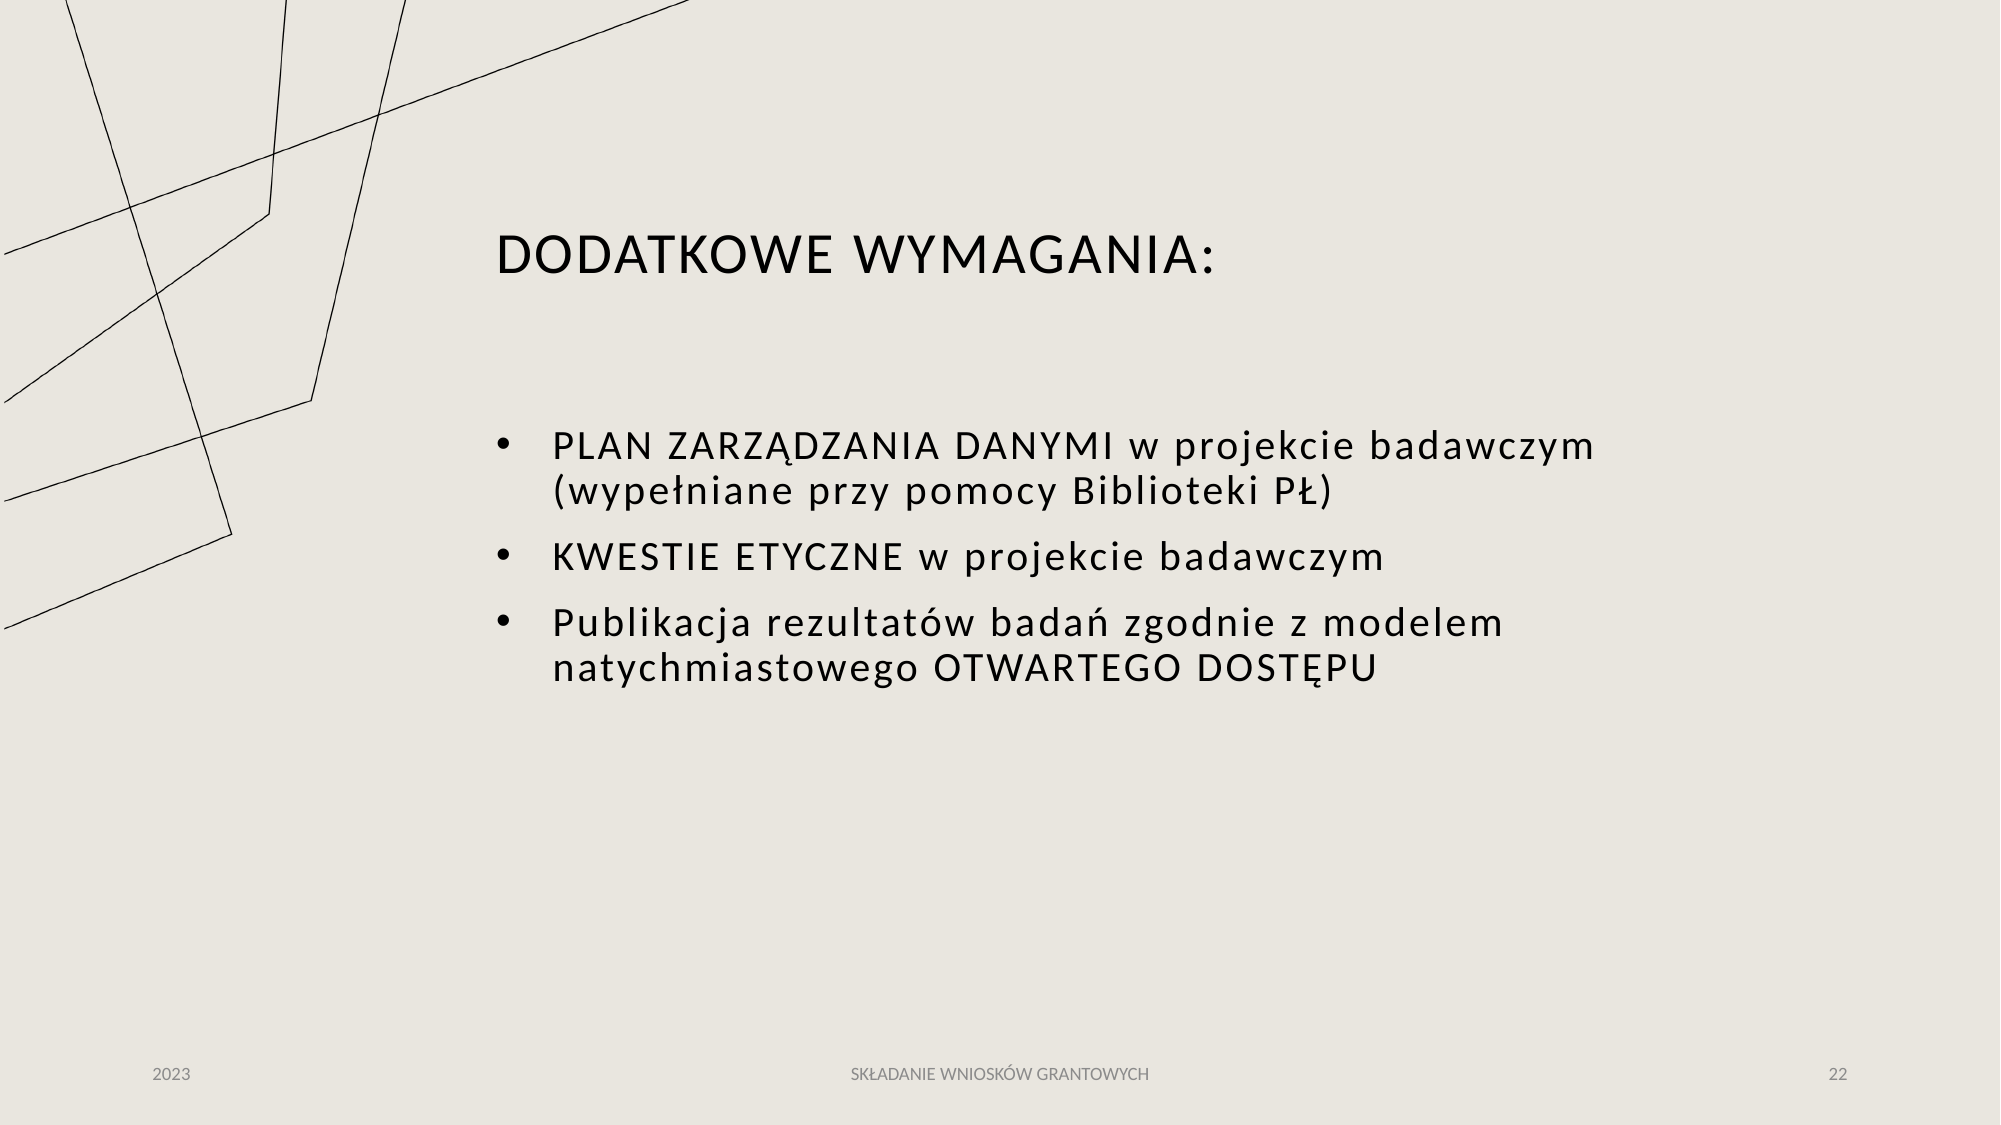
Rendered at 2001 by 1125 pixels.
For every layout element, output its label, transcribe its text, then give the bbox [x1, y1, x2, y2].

slide_number 2023 [137, 1042, 588, 1103]
picture [4, 0, 721, 642]
footer SKŁADANIE WNIOSKÓW GRANTOWYCH [662, 1042, 1338, 1103]
title DODATKOWE WYMAGANIA: [481, 146, 1863, 364]
list PLAN ZARZĄDZANIA DANYMI w projekcie badawczym (wypełniane przy pomocy Biblioteki PŁ) KWESTIE ETYCZNE w projekcie badawczym Publikacja rezultatów badań zgodnie z modelem natychmiastowego OTWARTEGO DOSTĘPU [481, 339, 1705, 698]
slide_number 22 [1412, 1042, 1863, 1103]
